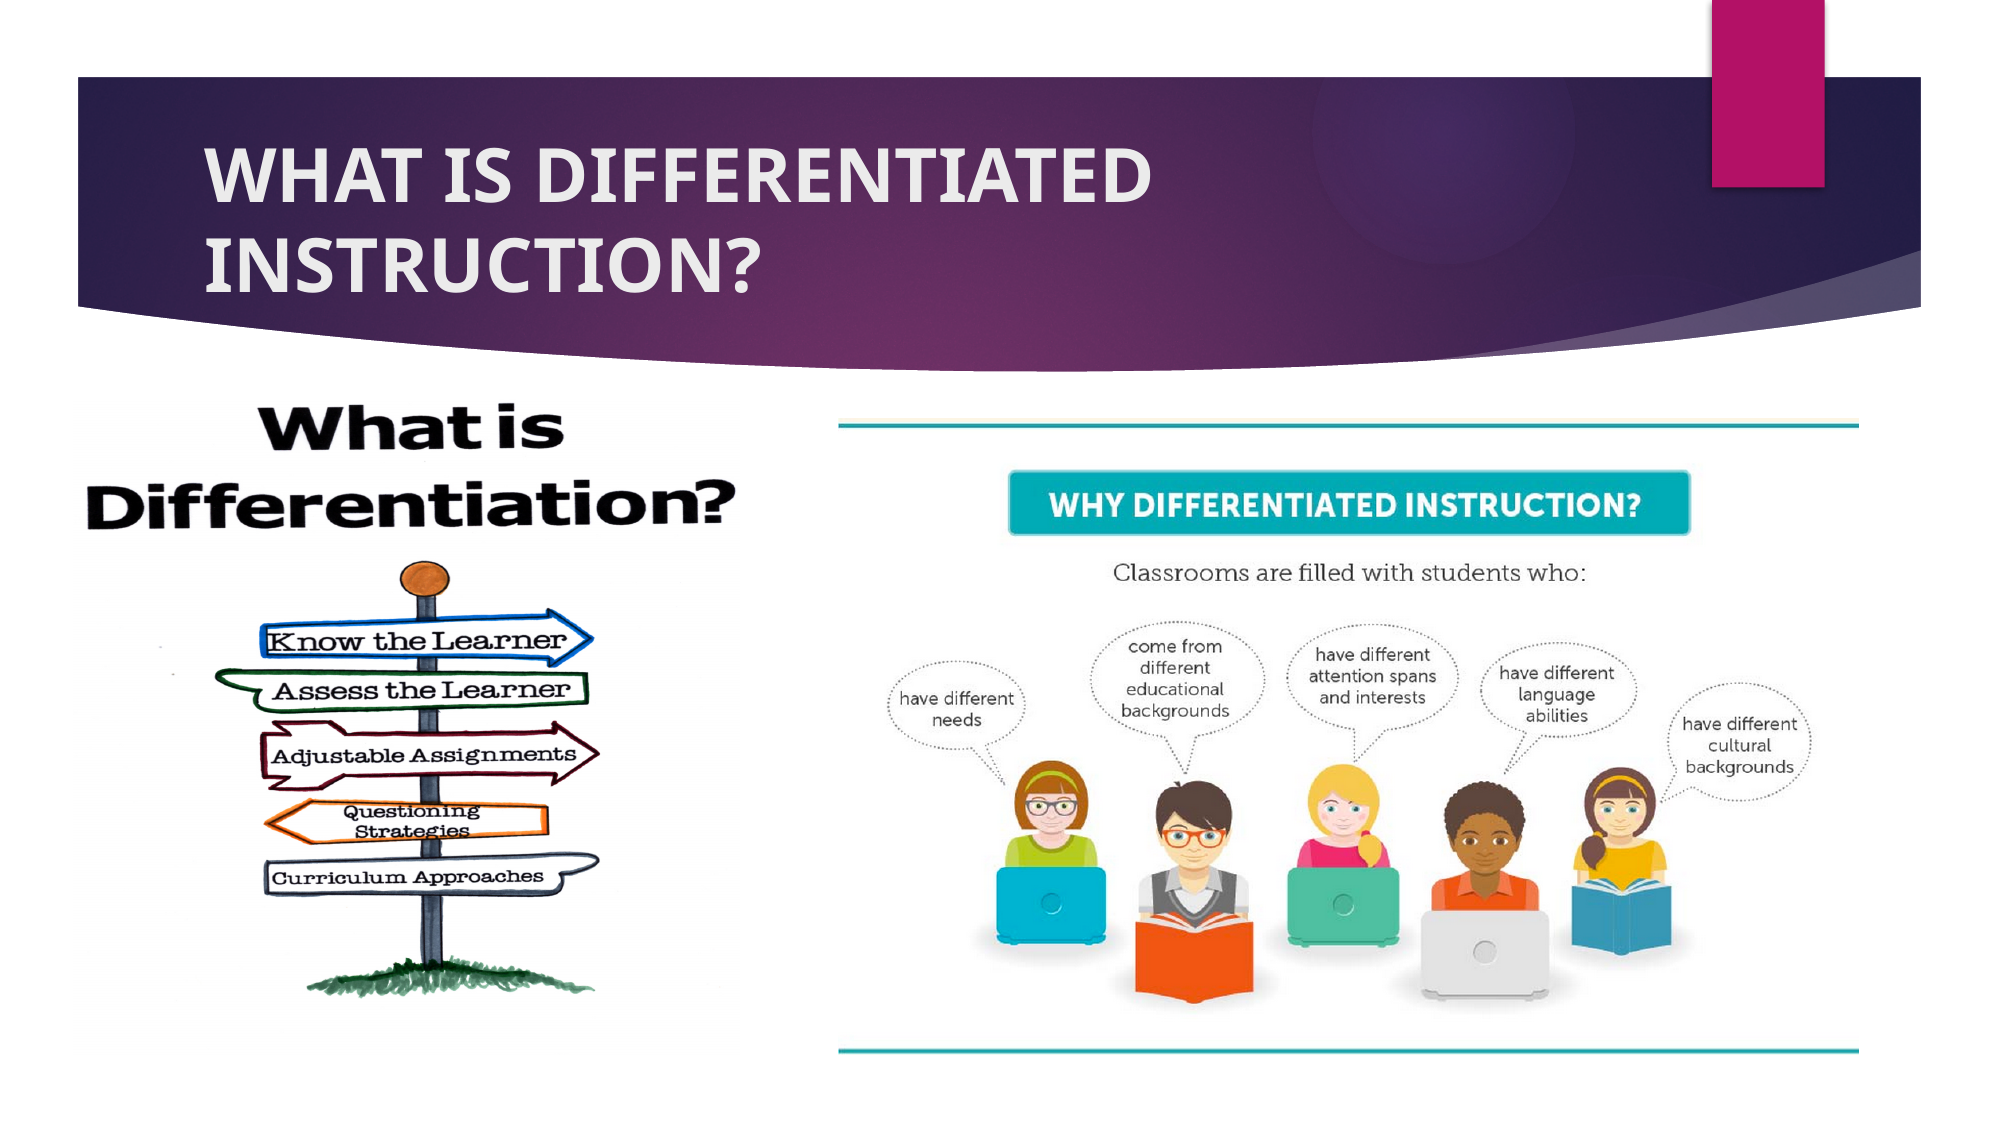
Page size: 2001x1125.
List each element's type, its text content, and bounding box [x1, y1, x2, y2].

title WHAT IS DIFFERENTIATED INSTRUCTION? [189, 159, 1627, 276]
picture [828, 418, 1874, 1055]
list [73, 399, 741, 1055]
